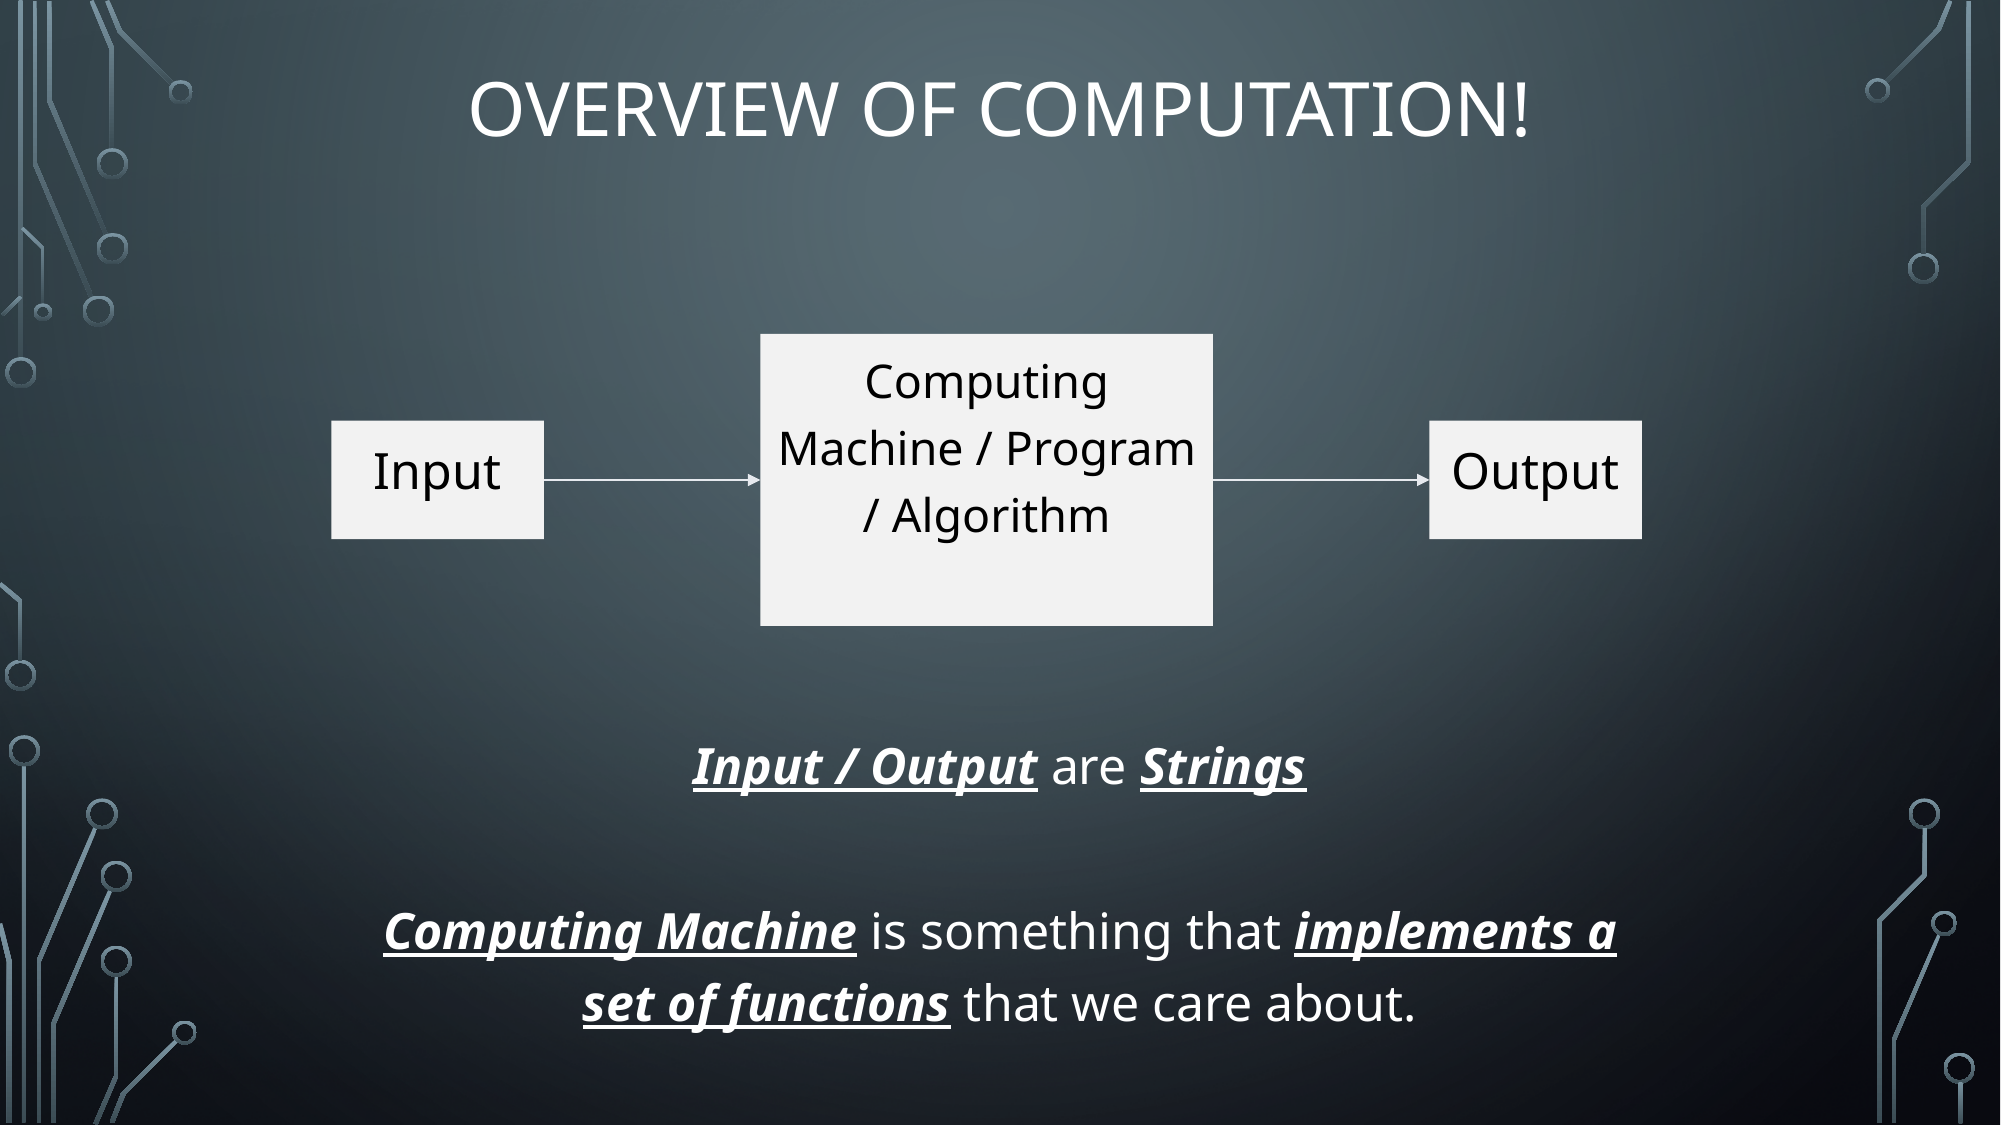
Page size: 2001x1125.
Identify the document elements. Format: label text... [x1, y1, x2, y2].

list Input / Output are Strings Computing Machine is something that implements a set of functions that we care about. [336, 714, 1664, 1057]
text_box Input [331, 420, 544, 540]
title Overview of Computation! [150, 36, 1850, 188]
text_box Computing Machine / Program / Algorithm [760, 333, 1213, 626]
text_box Output [1429, 420, 1642, 540]
